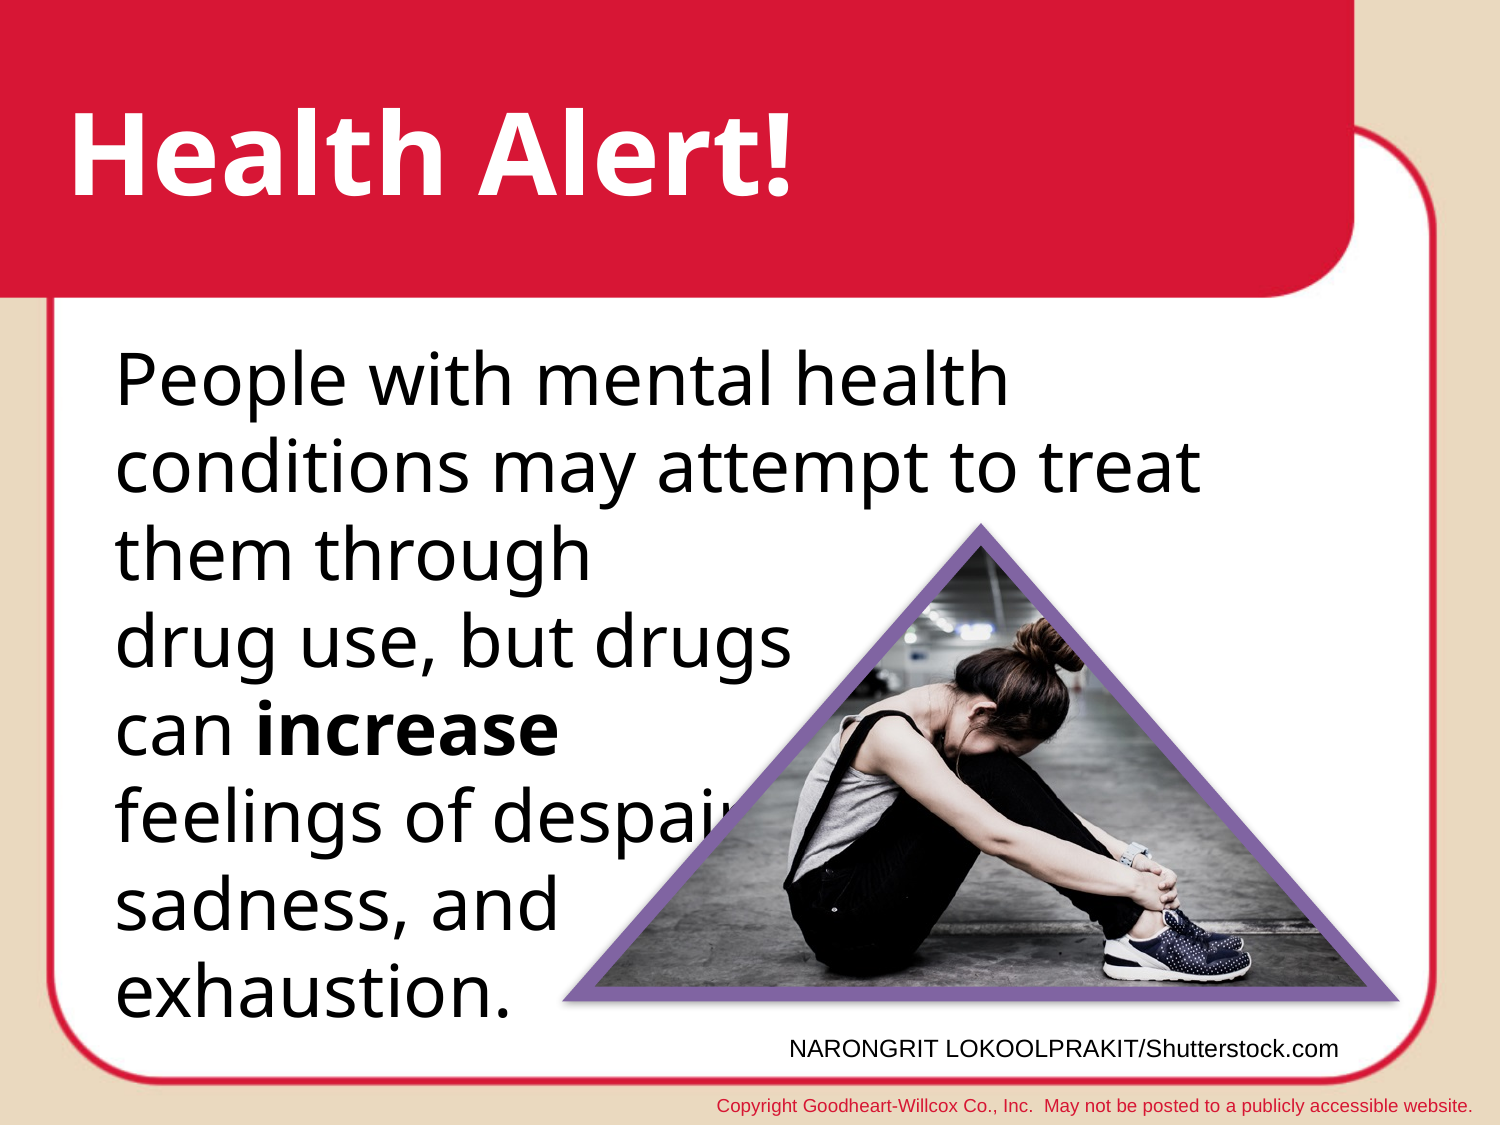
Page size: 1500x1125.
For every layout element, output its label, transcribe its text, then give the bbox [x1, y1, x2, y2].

title Health Alert! [49, 37, 1301, 263]
list People with mental health conditions may attempt to treat them through drug use, but drugs can increase feelings of despair, sadness, and exhaustion. [99, 324, 1384, 1063]
picture [0, 0, 1500, 1125]
text_box NARONGRIT LOKOOLPRAKIT/Shutterstock.com [757, 1025, 1355, 1070]
